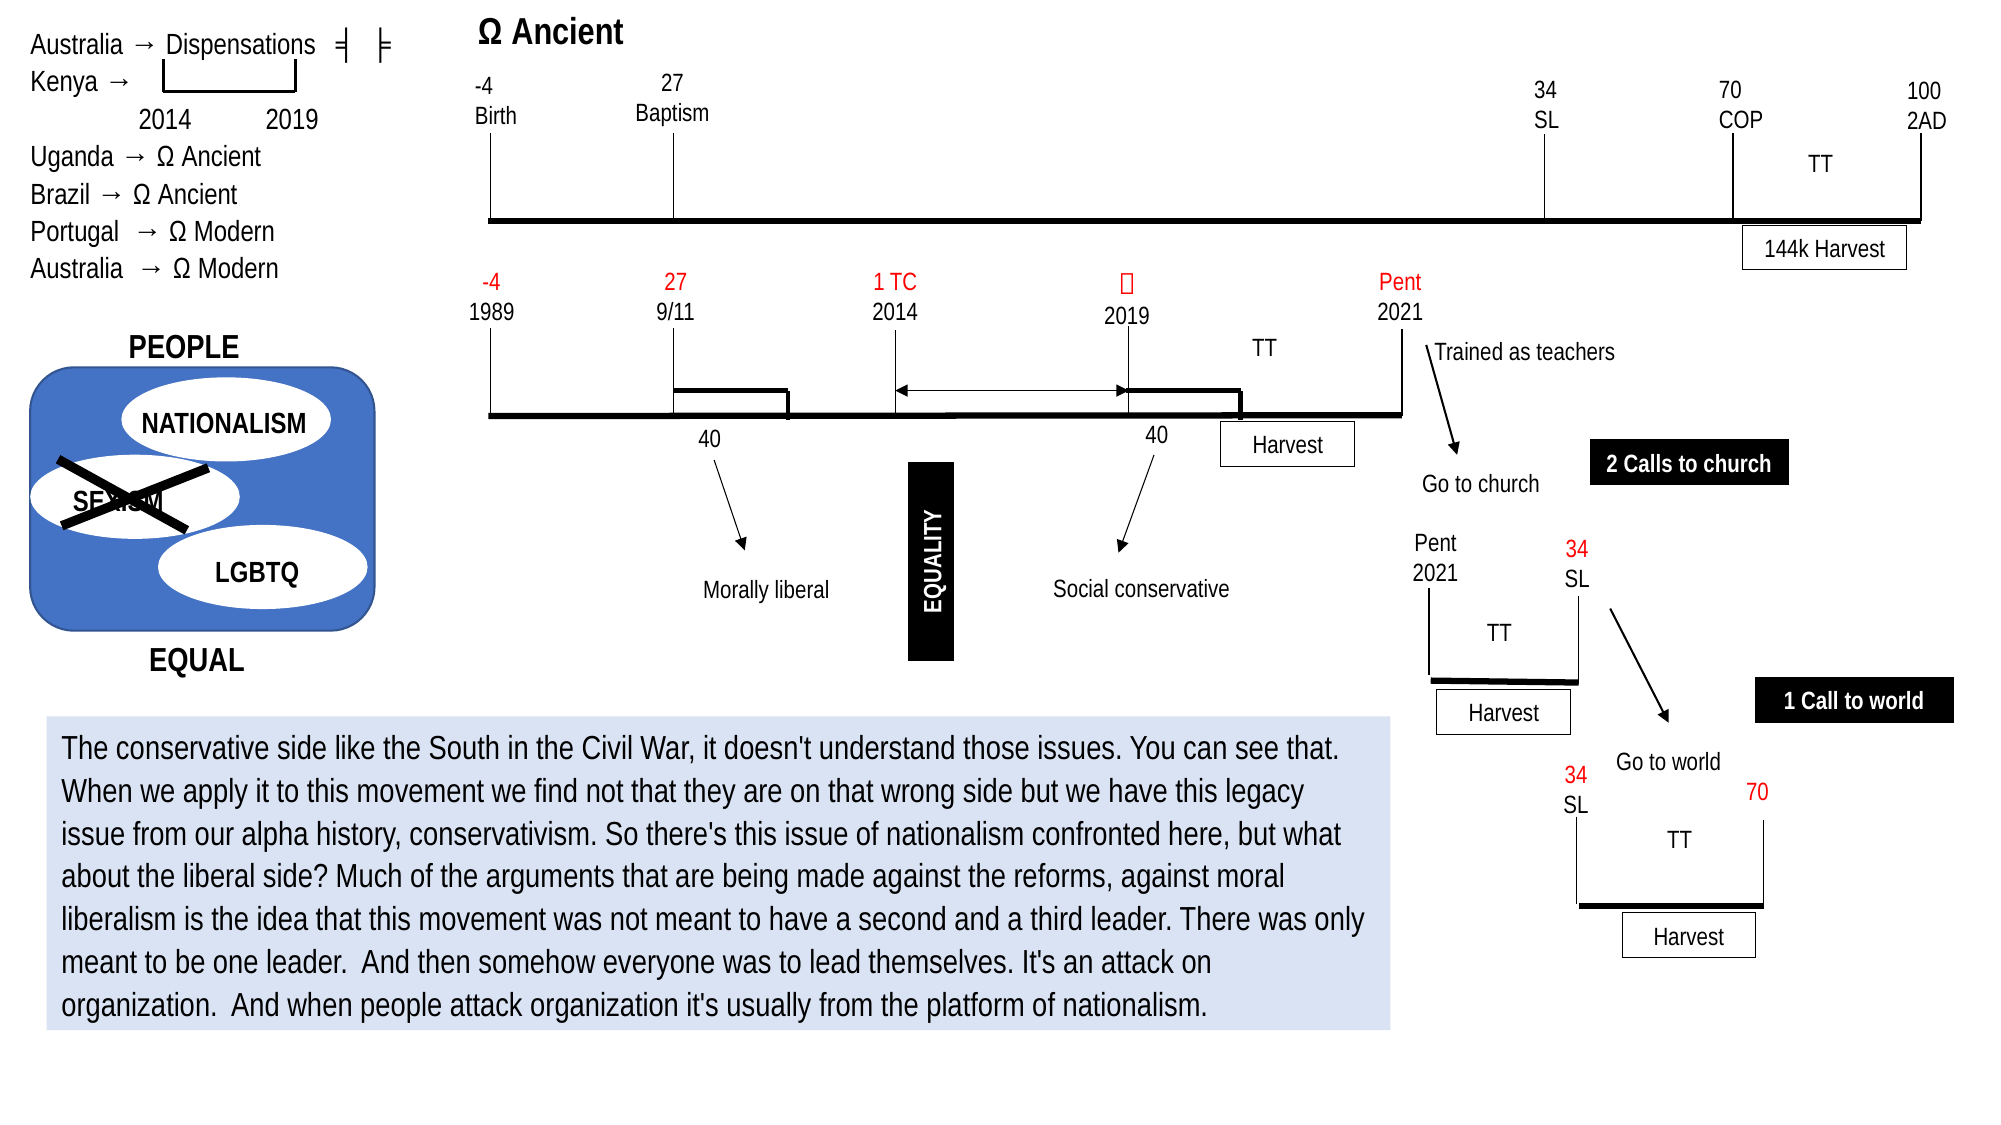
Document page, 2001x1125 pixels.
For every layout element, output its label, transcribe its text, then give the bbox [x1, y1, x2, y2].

text_box 100 2AD [1892, 67, 1966, 143]
text_box TT [1445, 608, 1554, 654]
text_box 1 TC 2014 [857, 257, 934, 333]
text_box 2 Calls to church [1590, 439, 1789, 485]
text_box 40 [683, 417, 745, 460]
text_box TT [1625, 816, 1734, 862]
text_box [714, 460, 745, 551]
text_box  2019 [1088, 257, 1166, 338]
text_box Go to world [1601, 738, 1737, 783]
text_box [1610, 608, 1669, 723]
text_box Pent 2021 [1389, 519, 1483, 594]
text_box Harvest [1436, 689, 1571, 735]
text_box 34 SL [1519, 65, 1593, 141]
text_box The conservative side like the South in the Civil War, it doesn't understand those issues. You can see that. When we apply it to this movement we find not that they are on that wrong side but we have this legacy issue from our alpha history, conservativism. So there's this issue of nationalism confronted here, but what about the liberal side? Much of the arguments that are being made against the reforms, against moral liberalism is the idea that this movement was not meant to have a second and a third leader. There was only meant to be one leader. And then somehow everyone was to lead themselves. It's an attack on organization. And when people attack organization it's usually from the platform of nationalism. [46, 716, 1391, 1031]
text_box 34 SL [1538, 524, 1616, 600]
text_box Morally liberal [688, 566, 896, 611]
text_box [163, 58, 296, 92]
text_box 27 Baptism [618, 60, 727, 134]
text_box 40 [1130, 411, 1192, 415]
text_box 1 Call to world [1755, 677, 1954, 723]
text_box 70 [1719, 767, 1796, 813]
text_box Social conservative [1038, 565, 1333, 611]
text_box 34 SL [1537, 750, 1615, 826]
text_box EQUALITY [908, 462, 954, 661]
text_box Harvest [1220, 421, 1355, 467]
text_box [58, 459, 209, 531]
text_box TT [1210, 323, 1319, 369]
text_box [1426, 344, 1458, 455]
text_box Go to church [1407, 460, 1555, 505]
text_box Pent 2021 [1362, 257, 1439, 333]
text_box -4 Birth [460, 61, 573, 137]
text_box 27 9/11 [621, 258, 731, 333]
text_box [1118, 454, 1155, 553]
text_box Harvest [1622, 912, 1756, 958]
text_box 40 [1130, 417, 1192, 457]
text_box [30, 318, 375, 674]
text_box 70 COP [1704, 65, 1789, 141]
text_box TT [1766, 140, 1875, 185]
text_box -4 1989 [453, 257, 531, 333]
text_box Trained as teachers [1416, 328, 1634, 373]
text_box Ω Ancient [463, 0, 730, 60]
text_box Australia → Dispensations ╡ ╞ Kenya → 2014 2019 Uganda → Ω Ancient Brazil → Ω Ancient Portugal → Ω Modern Australia → Ω Modern [15, 15, 415, 292]
text_box 144k Harvest [1742, 225, 1907, 270]
